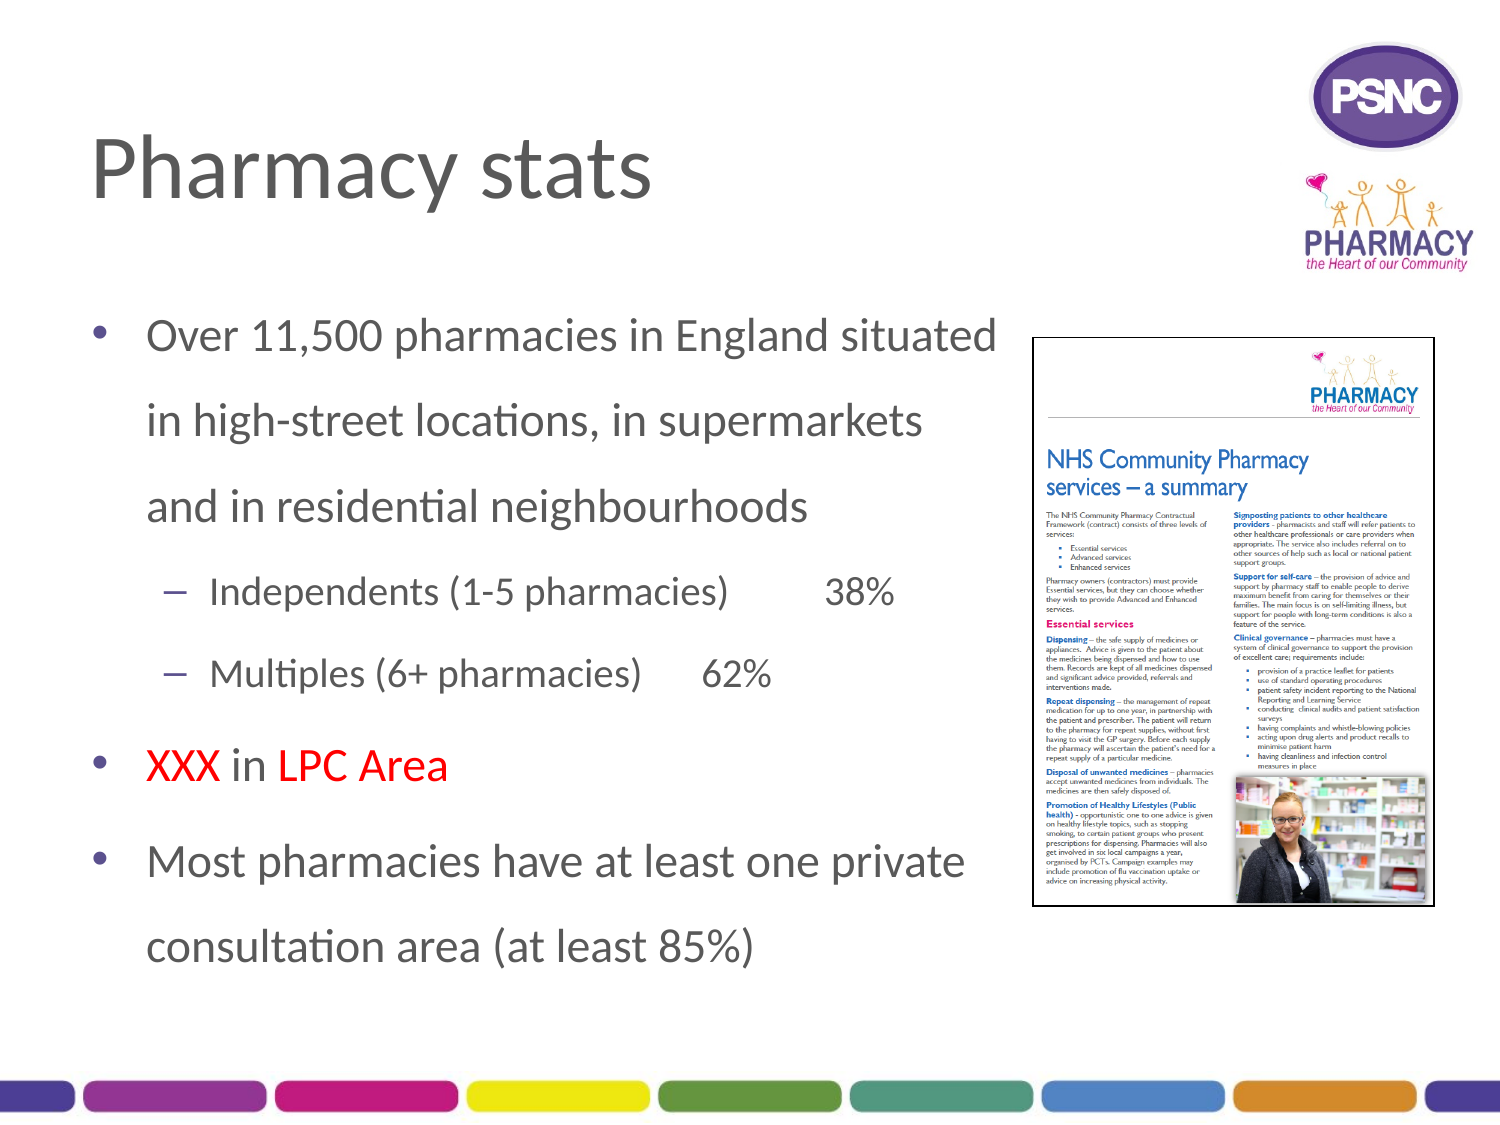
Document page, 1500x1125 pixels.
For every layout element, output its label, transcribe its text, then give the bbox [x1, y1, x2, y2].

list Over 11,500 pharmacies in England situated in high-street locations, in supermarkets and in residential neighbourhoods Independents (1-5 pharmacies) 38% Multiples (6+ pharmacies) 62% XXX in LPC Area Most pharmacies have at least one private consultation area (at least 85%) [76, 267, 1022, 1047]
picture [0, 1071, 1500, 1123]
title Pharmacy stats [75, 45, 1034, 279]
picture [1280, 30, 1491, 281]
picture [1033, 337, 1434, 906]
